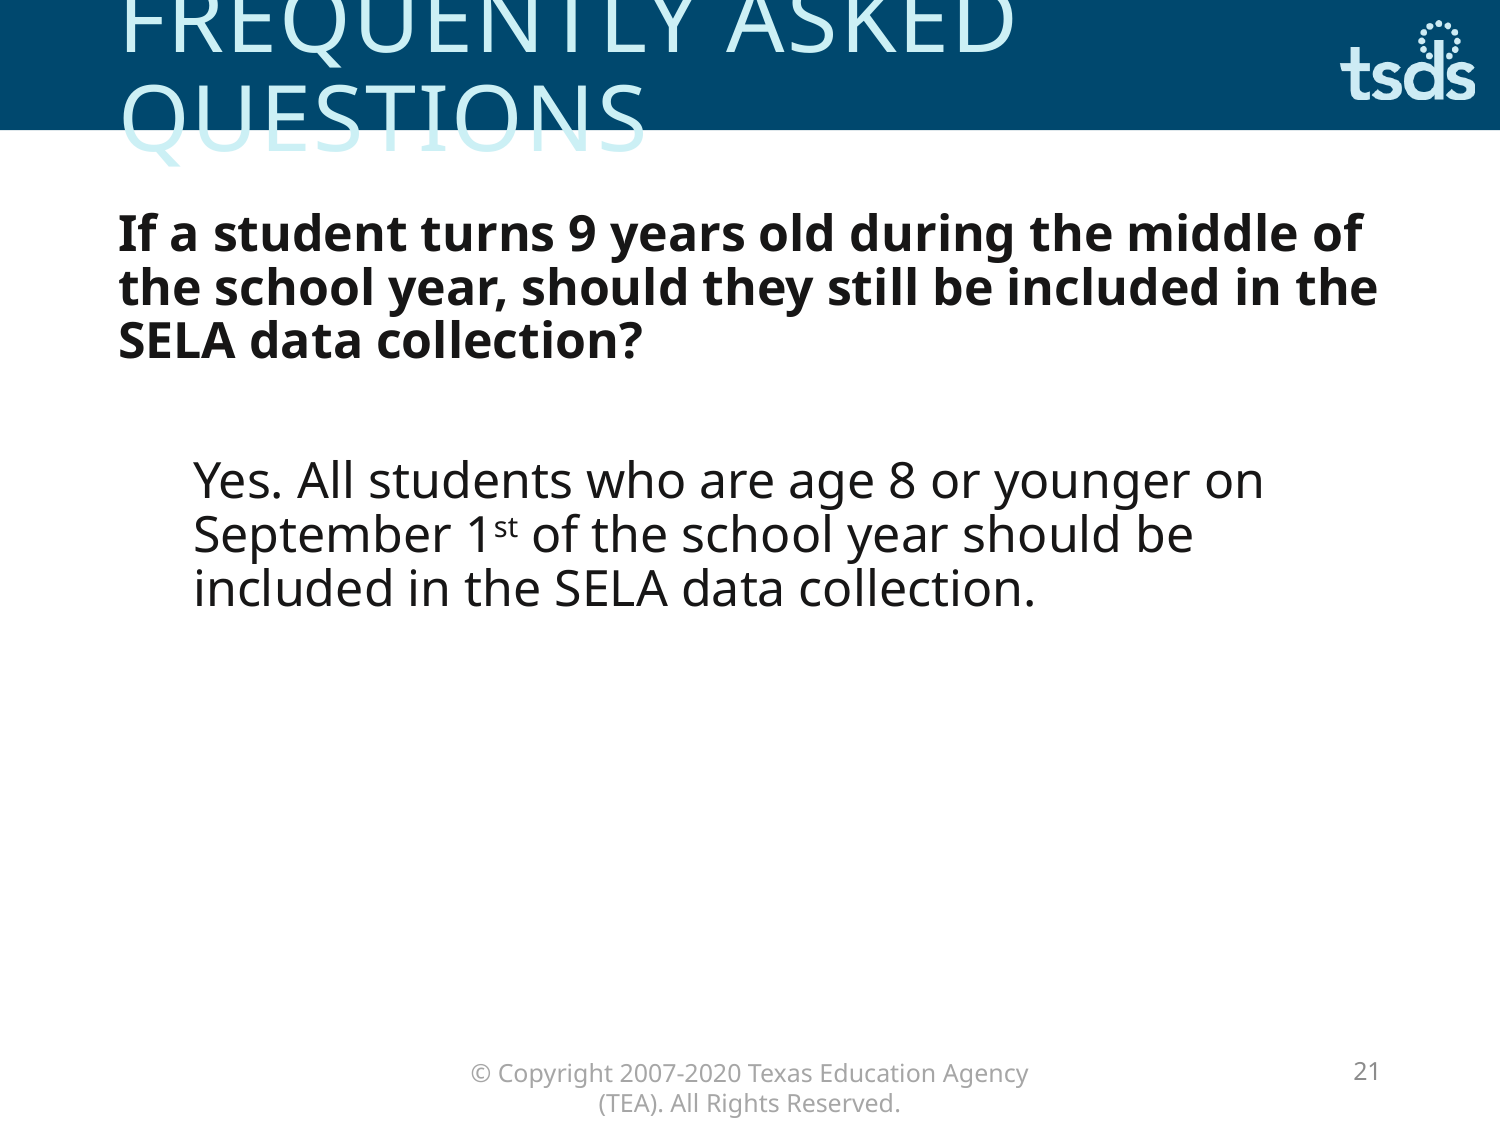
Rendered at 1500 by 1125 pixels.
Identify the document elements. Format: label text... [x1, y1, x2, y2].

picture [793, 0, 801, 7]
picture [529, 0, 535, 7]
title Frequently asked questions [103, 7, 1304, 138]
picture [758, 0, 766, 7]
picture [680, 0, 690, 7]
list If a student turns 9 years old during the middle of the school year, should they still be included in the SELA data collection? Yes. All students who are age 8 or younger on September 1st of the school year should be included in the SELA data collection. [103, 200, 1397, 1014]
picture [235, 0, 243, 7]
picture [1373, 62, 1401, 99]
picture [745, 0, 753, 7]
picture [1341, 48, 1369, 99]
picture [362, 0, 369, 7]
picture [494, 0, 505, 7]
picture [209, 0, 217, 7]
picture [431, 0, 439, 7]
picture [608, 0, 616, 7]
picture [404, 0, 411, 7]
picture [849, 0, 857, 7]
picture [656, 0, 665, 7]
picture [287, 0, 297, 7]
picture [484, 0, 491, 7]
slide_number 21 [1059, 1042, 1397, 1103]
picture [1405, 41, 1443, 99]
picture [127, 0, 135, 7]
picture [999, 0, 1010, 7]
picture [870, 0, 882, 7]
picture [1447, 63, 1474, 99]
picture [568, 0, 575, 7]
picture [333, 0, 343, 7]
picture [907, 0, 915, 7]
picture [176, 0, 184, 7]
picture [960, 0, 968, 7]
